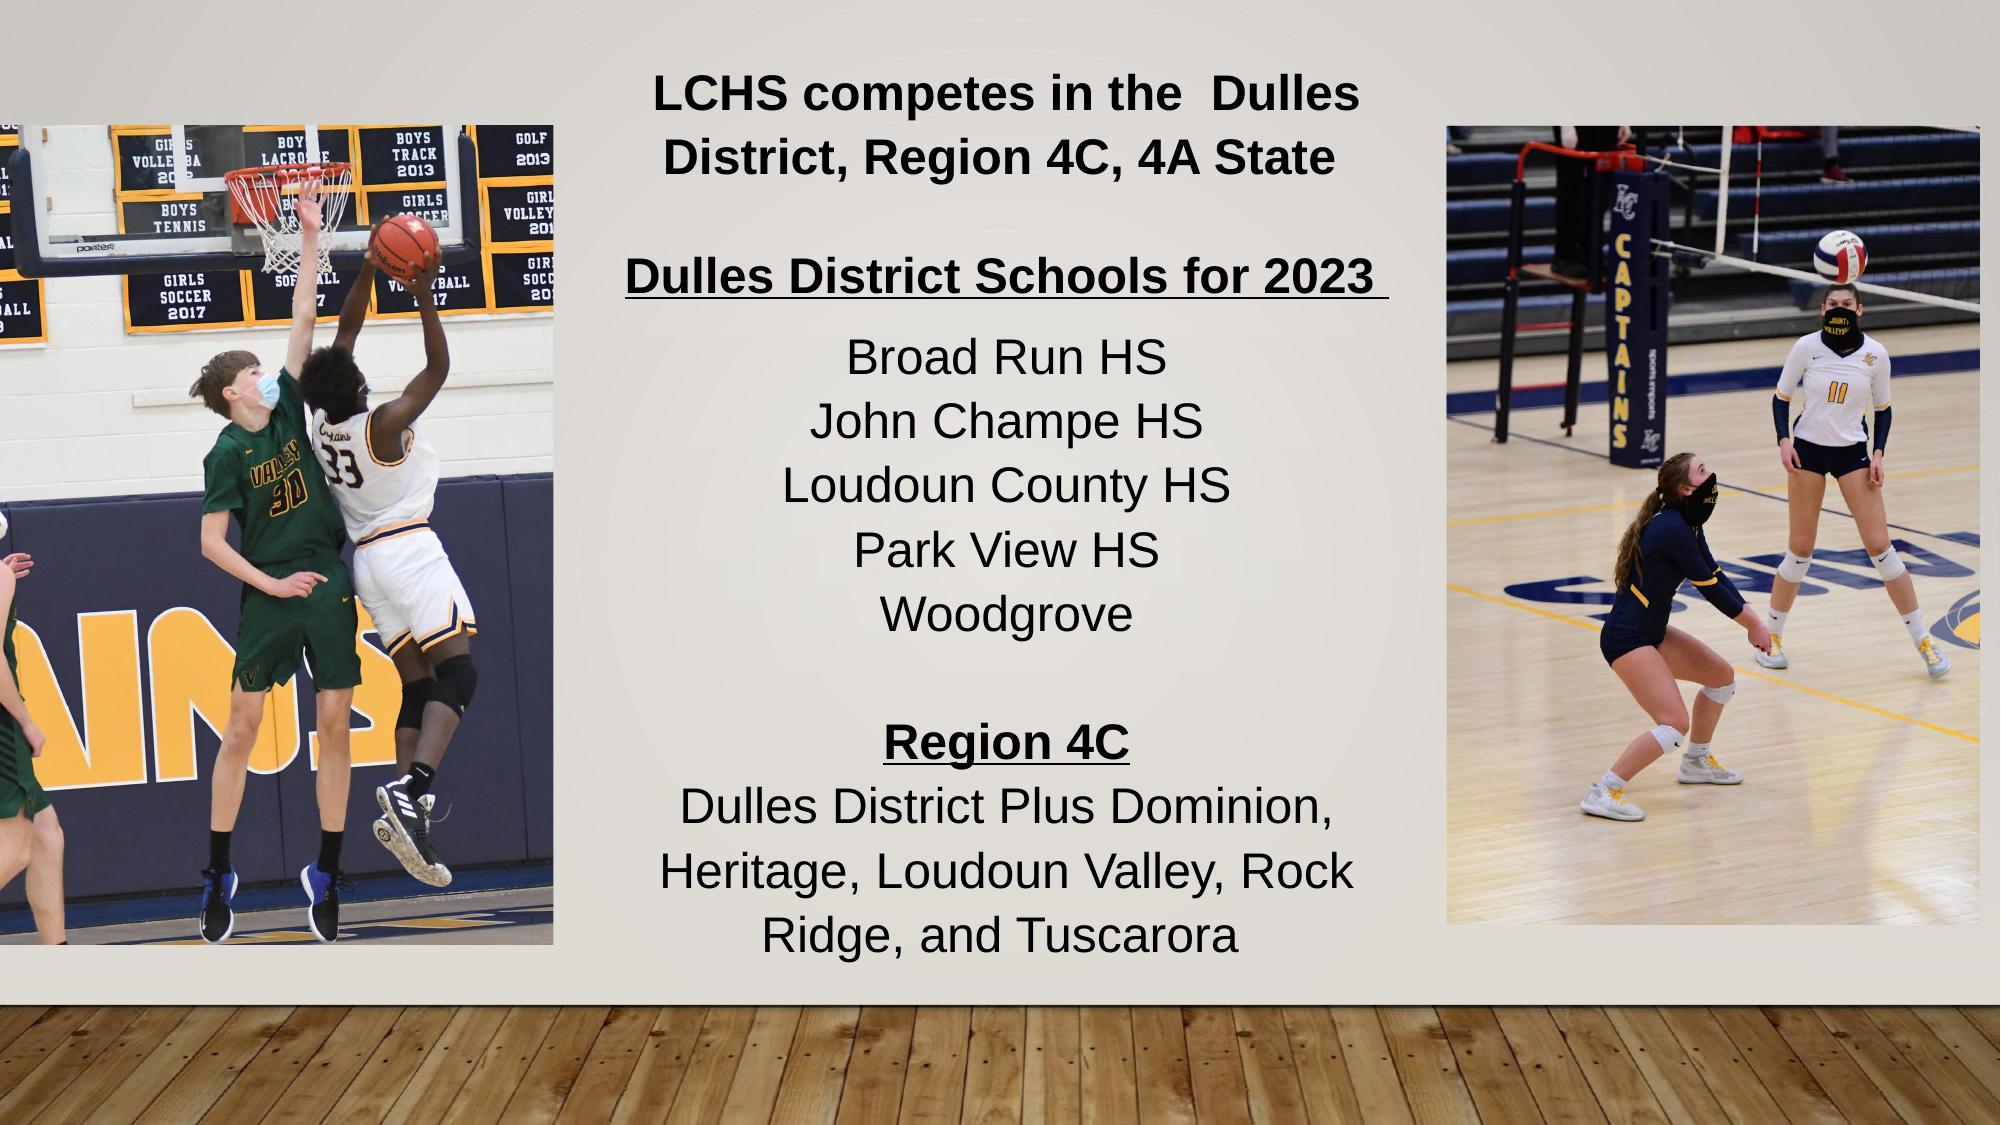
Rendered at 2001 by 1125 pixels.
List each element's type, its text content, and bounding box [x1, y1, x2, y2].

picture [1313, 126, 2000, 924]
text_box LCHS competes in the Dulles District, Region 4C, 4A State Dulles District Schools for 2023 Broad Run HS John Champe HS Loudoun County HS Park View HS Woodgrove Region 4C Dulles District Plus Dominion, Heritage, Loudoun Valley, Rock Ridge, and Tuscarora [567, 49, 1447, 1099]
picture [0, 1005, 2000, 1125]
picture [0, 125, 554, 945]
